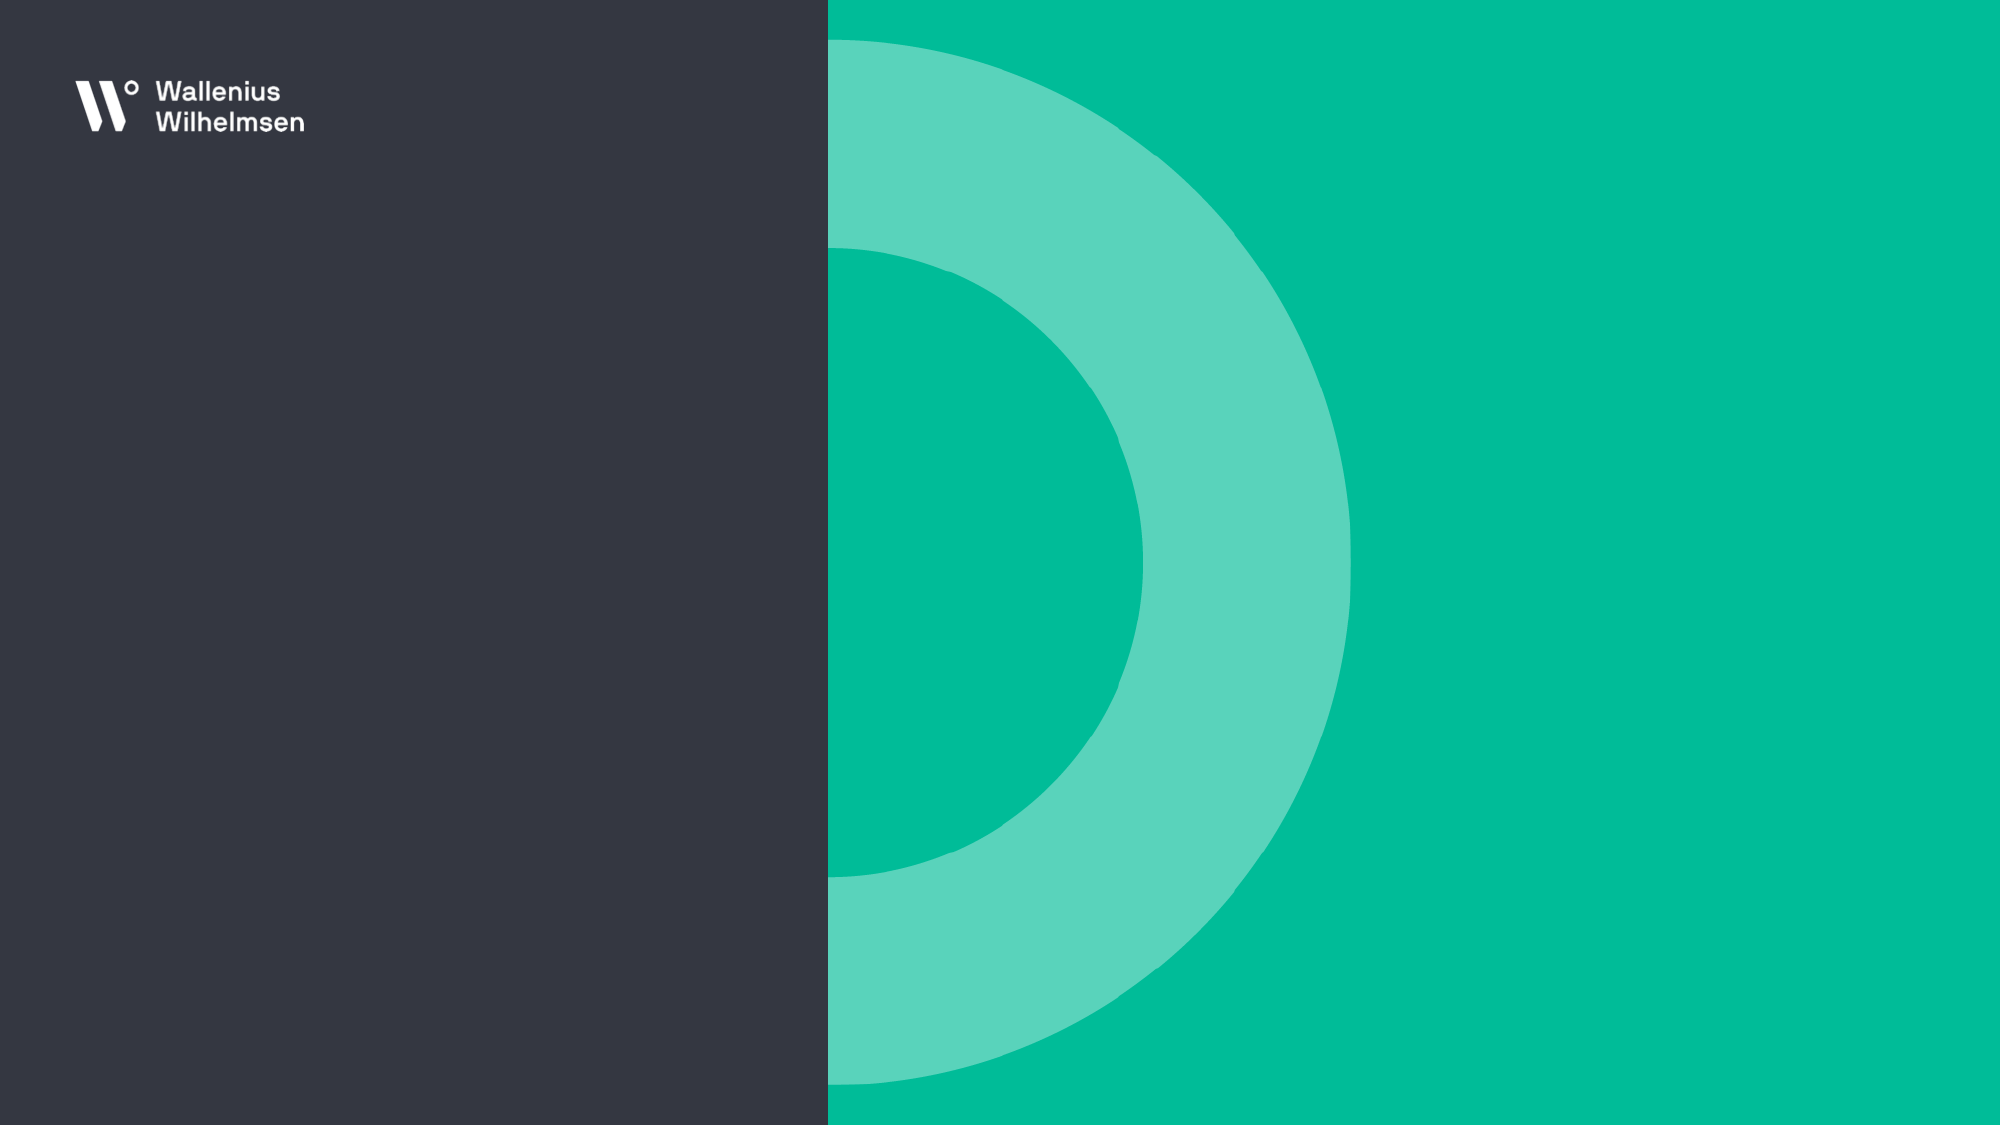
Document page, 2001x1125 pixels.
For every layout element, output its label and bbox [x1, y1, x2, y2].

picture [75, 80, 304, 132]
